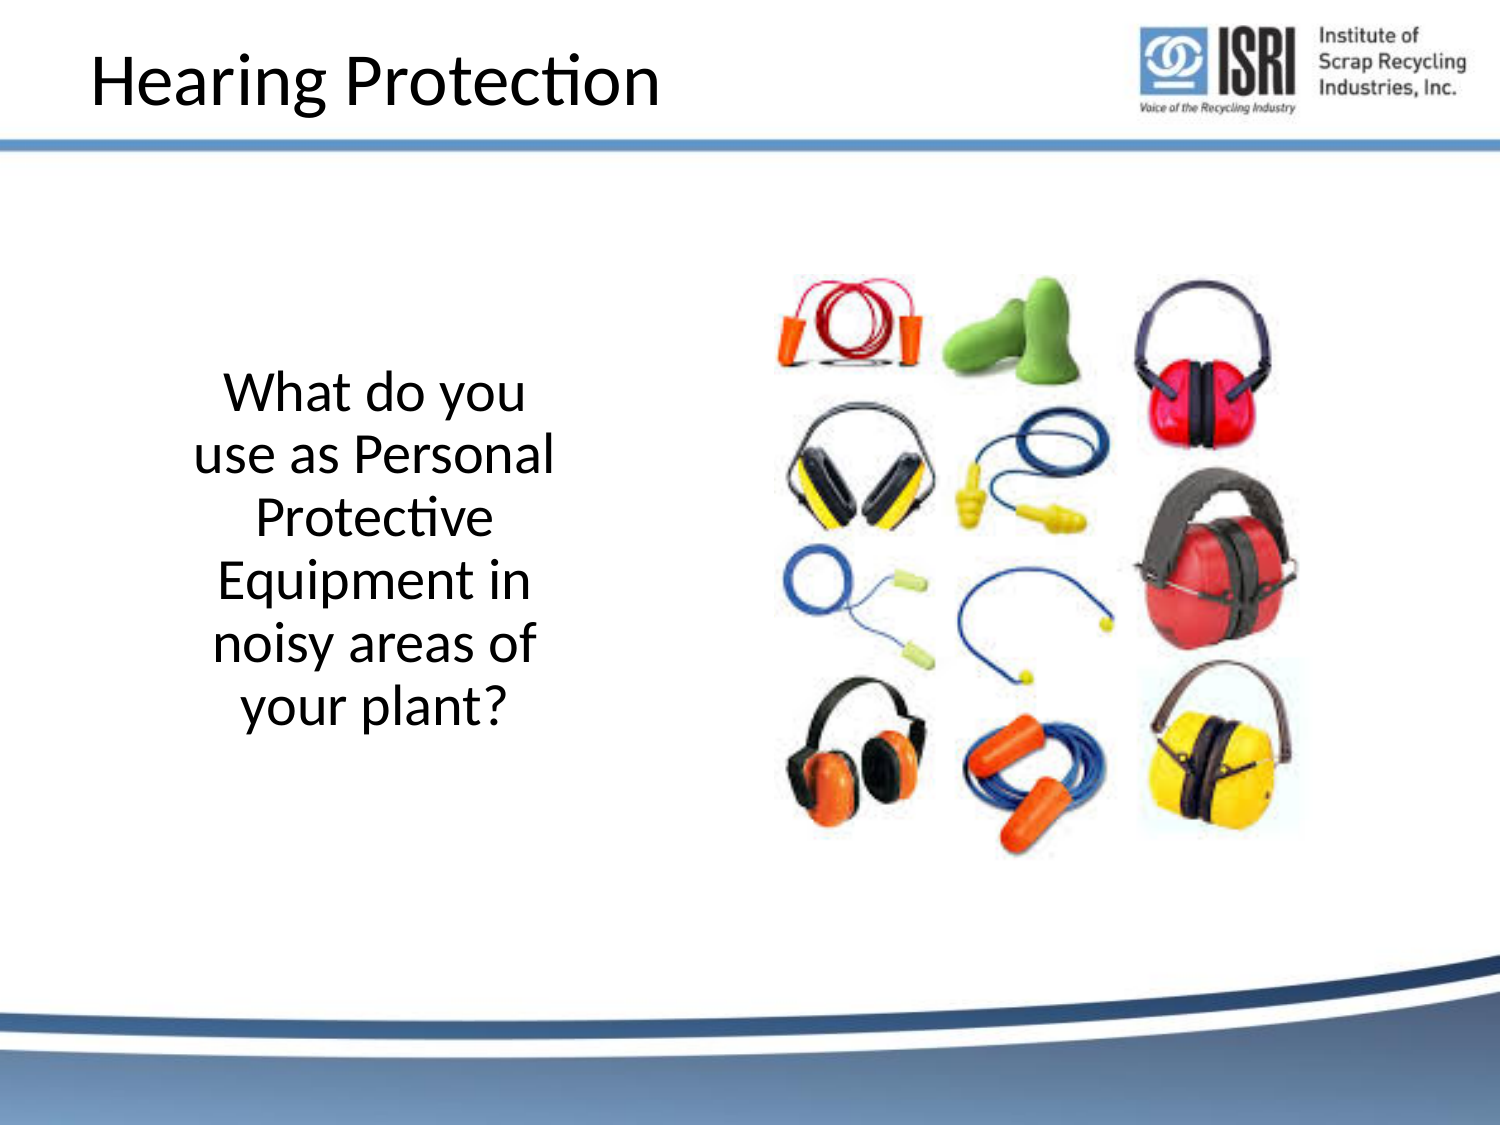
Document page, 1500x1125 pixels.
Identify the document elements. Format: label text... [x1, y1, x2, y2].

title Hearing Protection [75, 0, 888, 175]
list What do you use as Personal Protective Equipment in noisy areas of your plant? [174, 287, 575, 638]
picture [0, 0, 1500, 1125]
